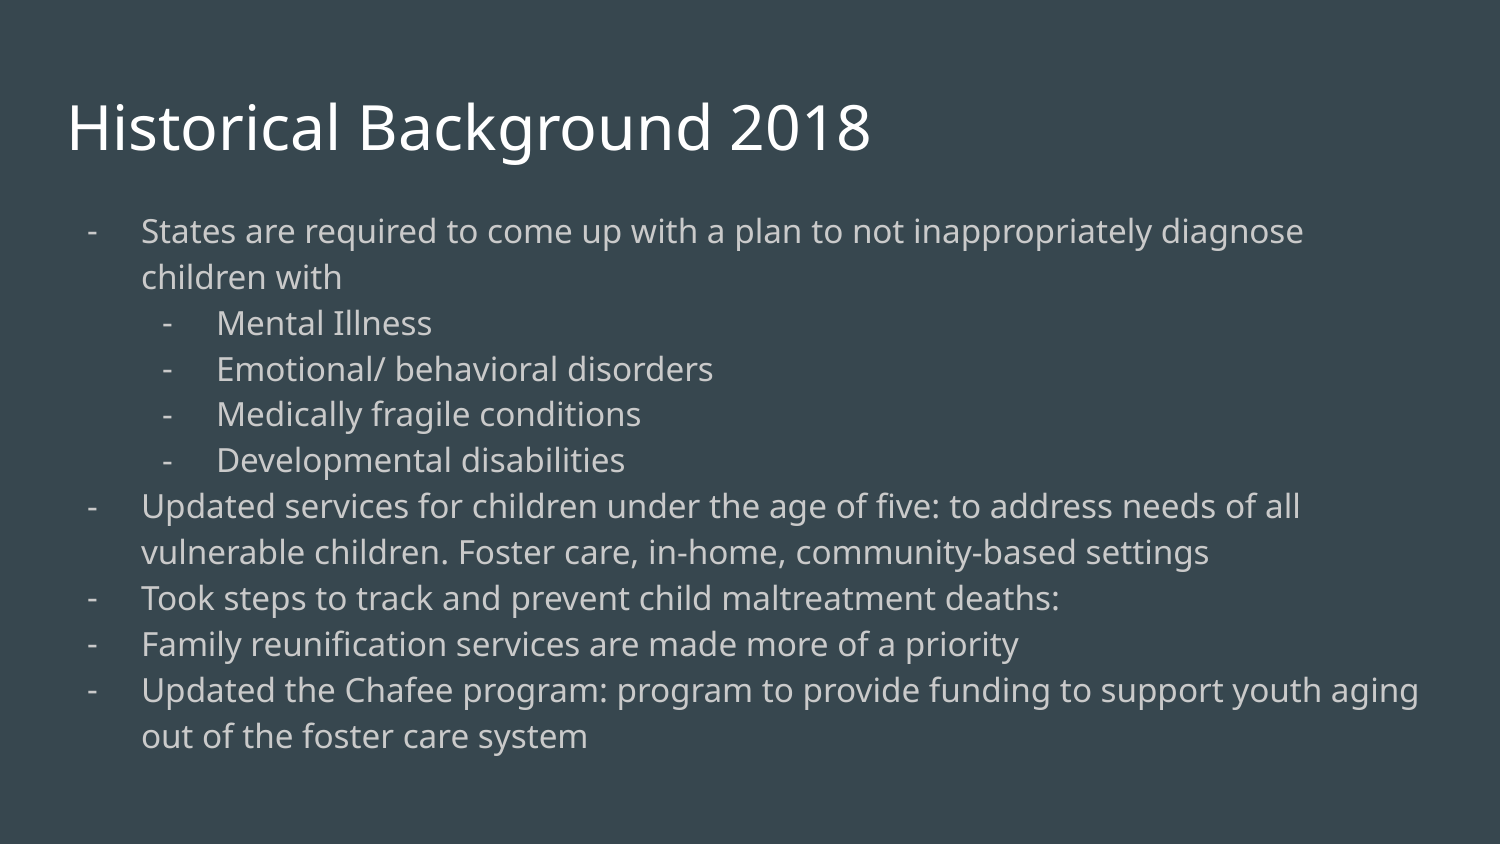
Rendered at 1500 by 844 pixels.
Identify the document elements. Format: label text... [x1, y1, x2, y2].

title Historical Background 2018 [51, 72, 1449, 167]
list States are required to come up with a plan to not inappropriately diagnose children with Mental Illness Emotional/ behavioral disorders Medically fragile conditions Developmental disabilities Updated services for children under the age of five: to address needs of all vulnerable children. Foster care, in-home, community-based settings Took steps to track and prevent child maltreatment deaths: Family reunification services are made more of a priority Updated the Chafee program: program to provide funding to support youth aging out of the foster care system [51, 189, 1449, 750]
